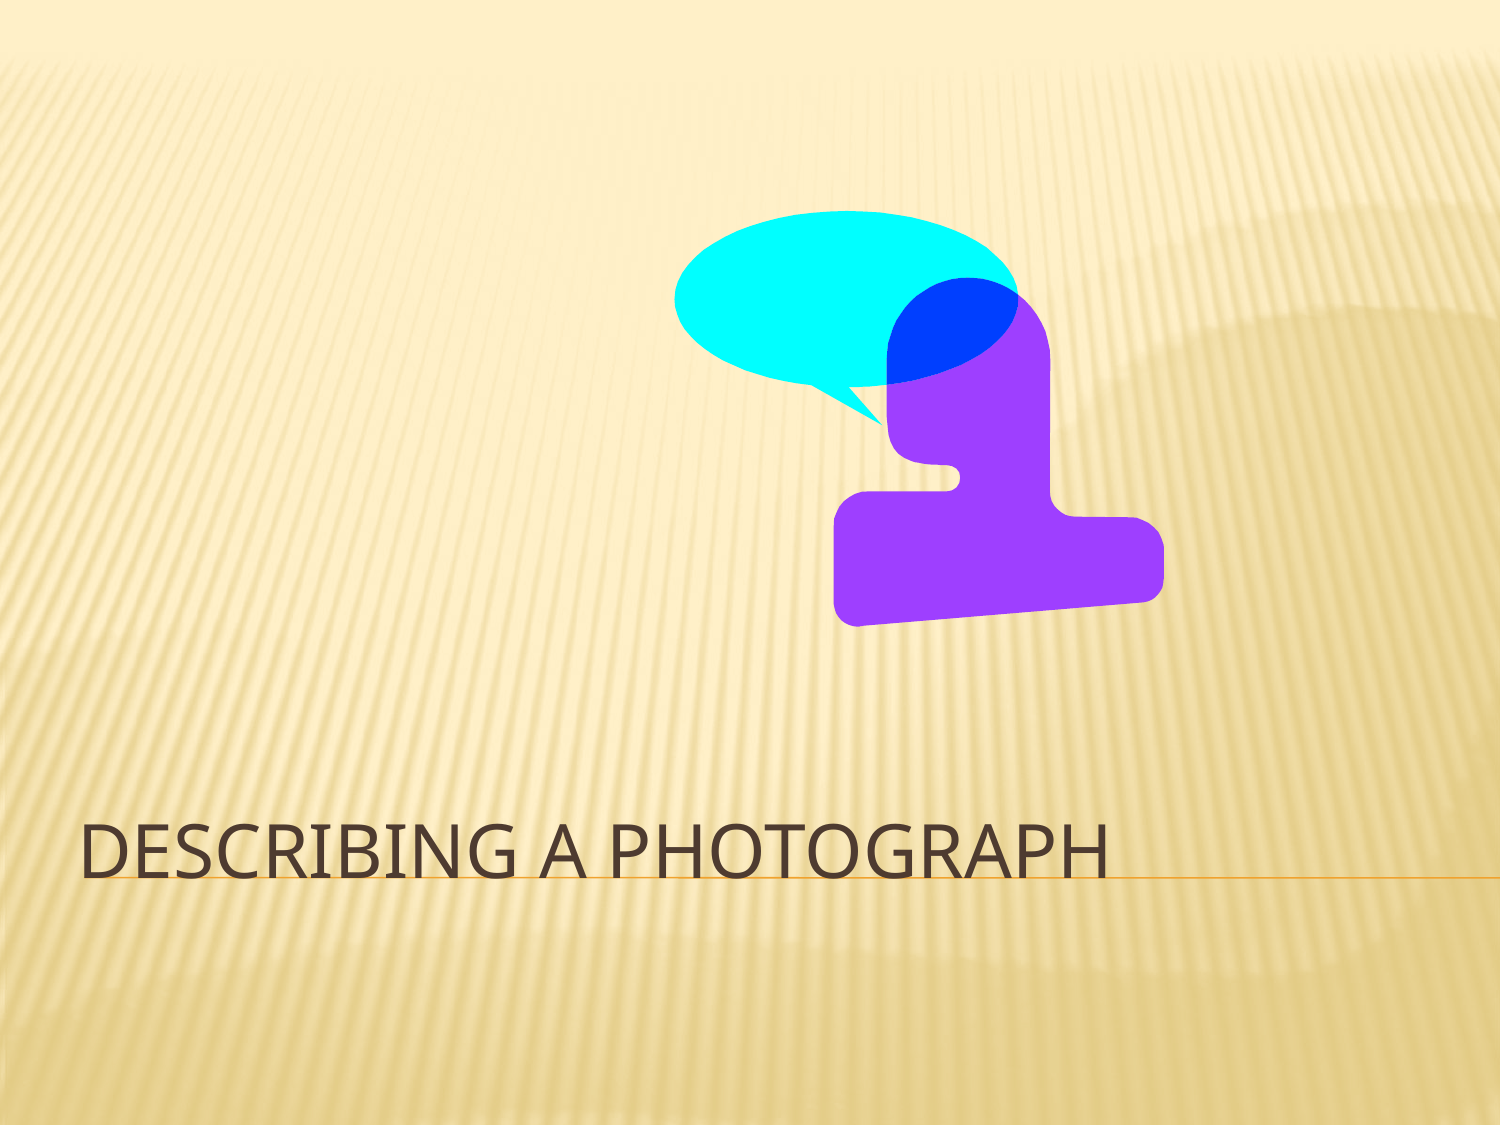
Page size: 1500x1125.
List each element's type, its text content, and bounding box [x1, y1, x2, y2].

title Describing a photograph [62, 796, 1450, 997]
picture [674, 210, 1165, 627]
